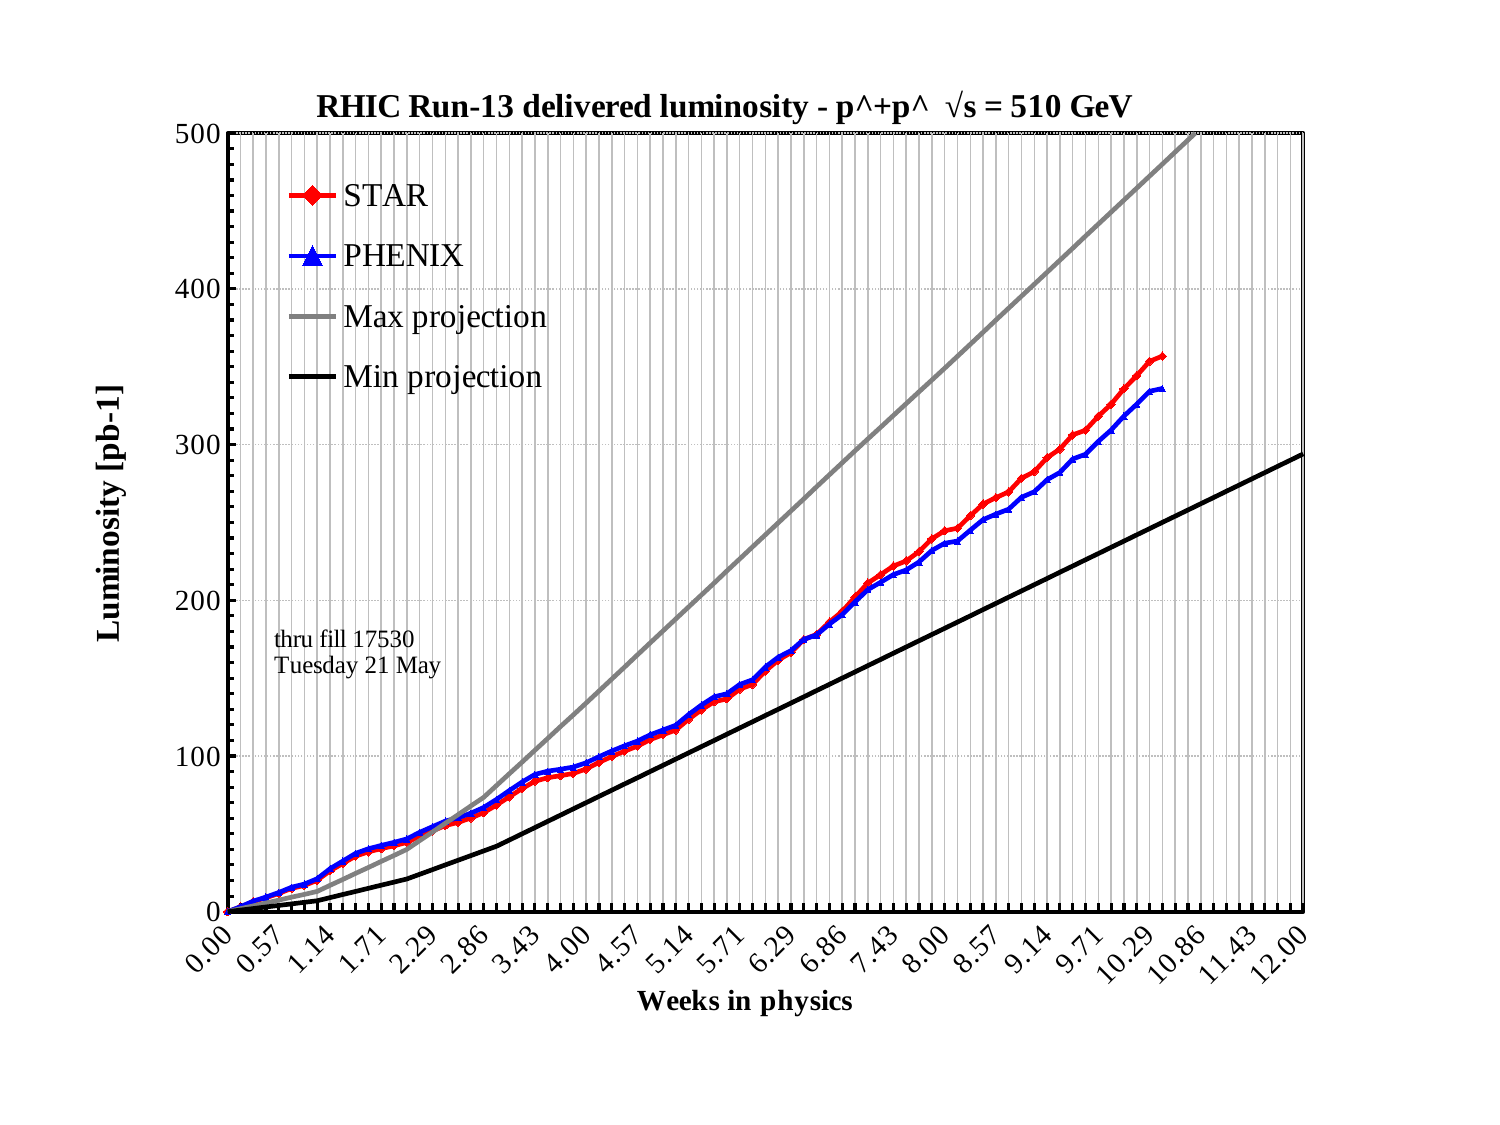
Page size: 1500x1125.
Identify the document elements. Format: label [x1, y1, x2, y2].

chart [49, 49, 1401, 1026]
